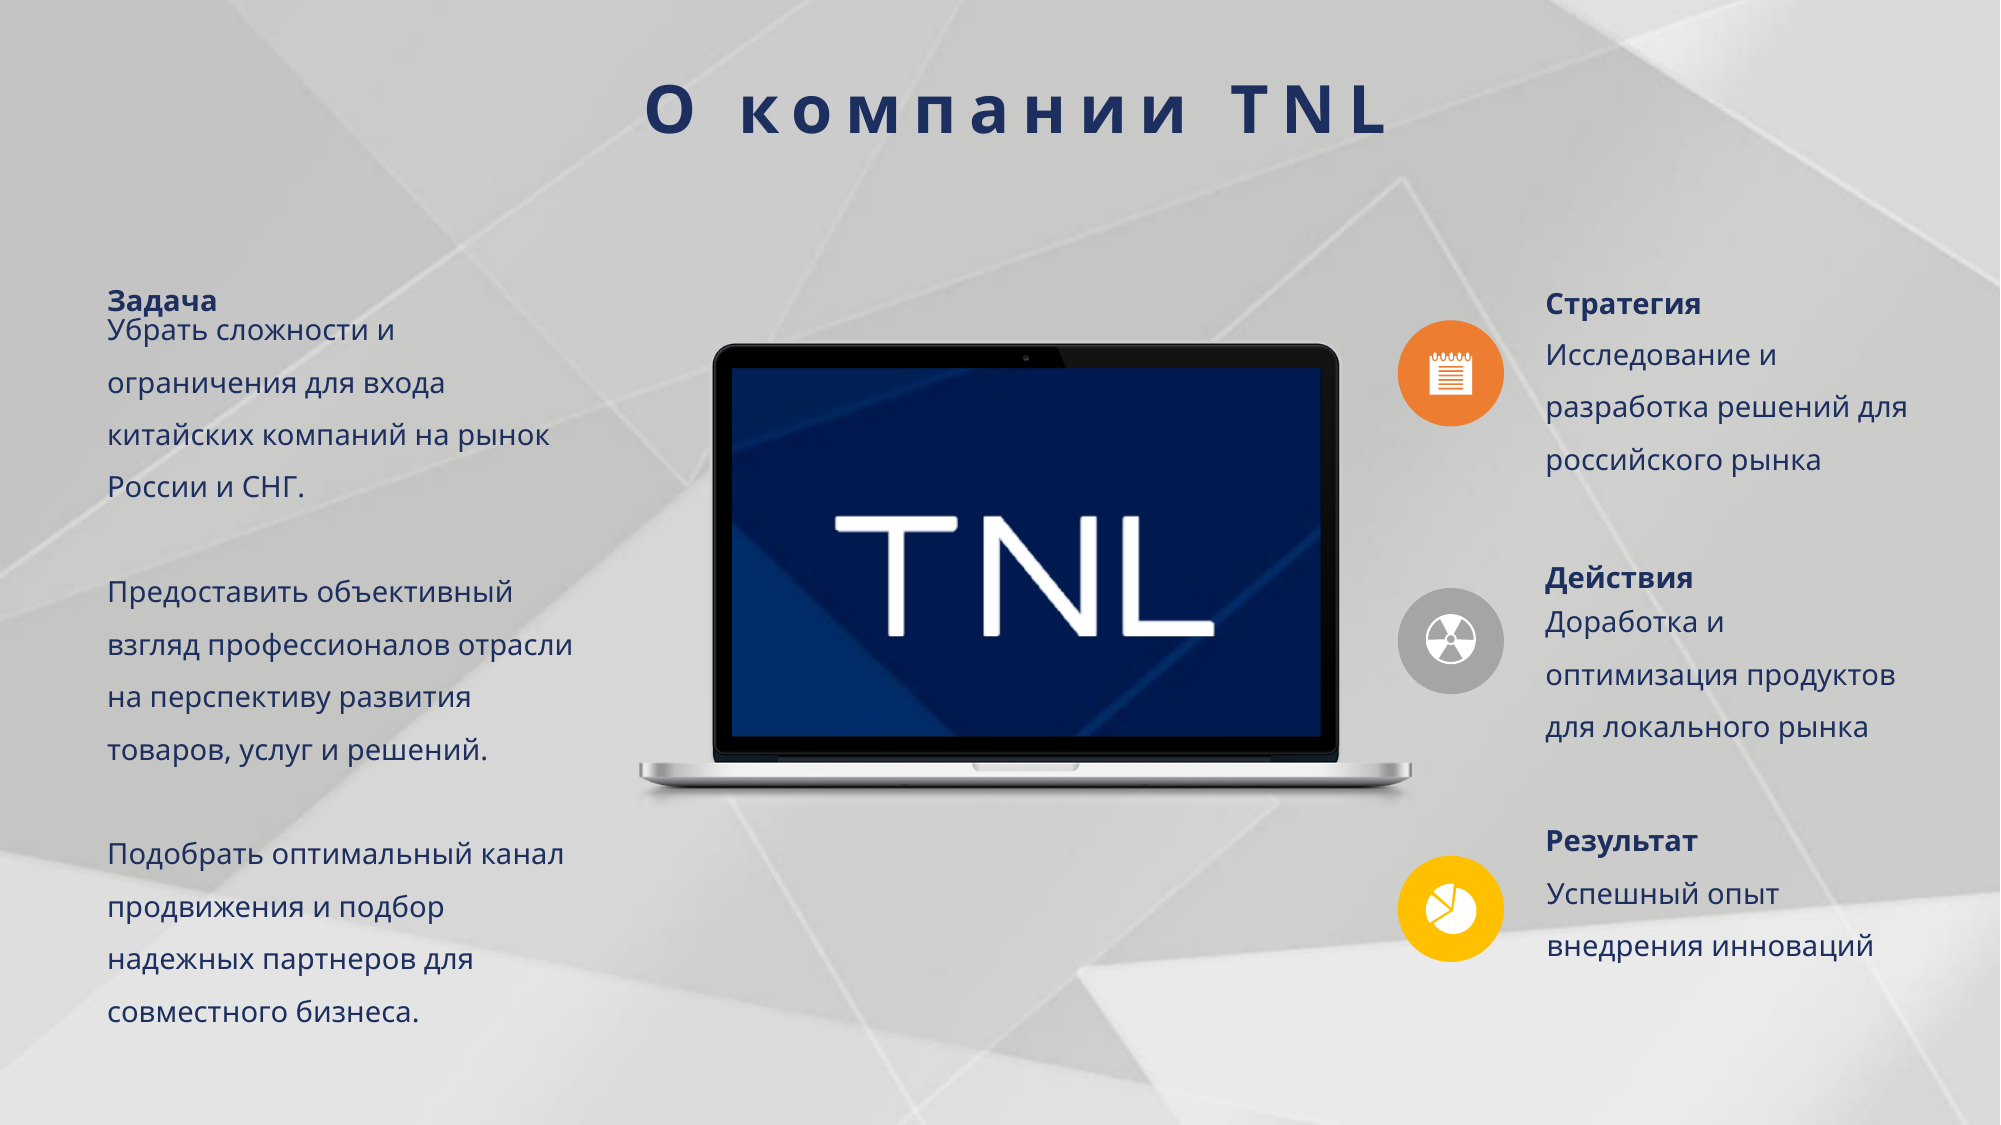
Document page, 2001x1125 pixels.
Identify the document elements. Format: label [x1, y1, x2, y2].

text_box [1530, 259, 1930, 485]
text_box [92, 256, 597, 987]
picture [0, 0, 2000, 1125]
text_box [1530, 534, 1930, 752]
text_box [1530, 796, 1931, 971]
